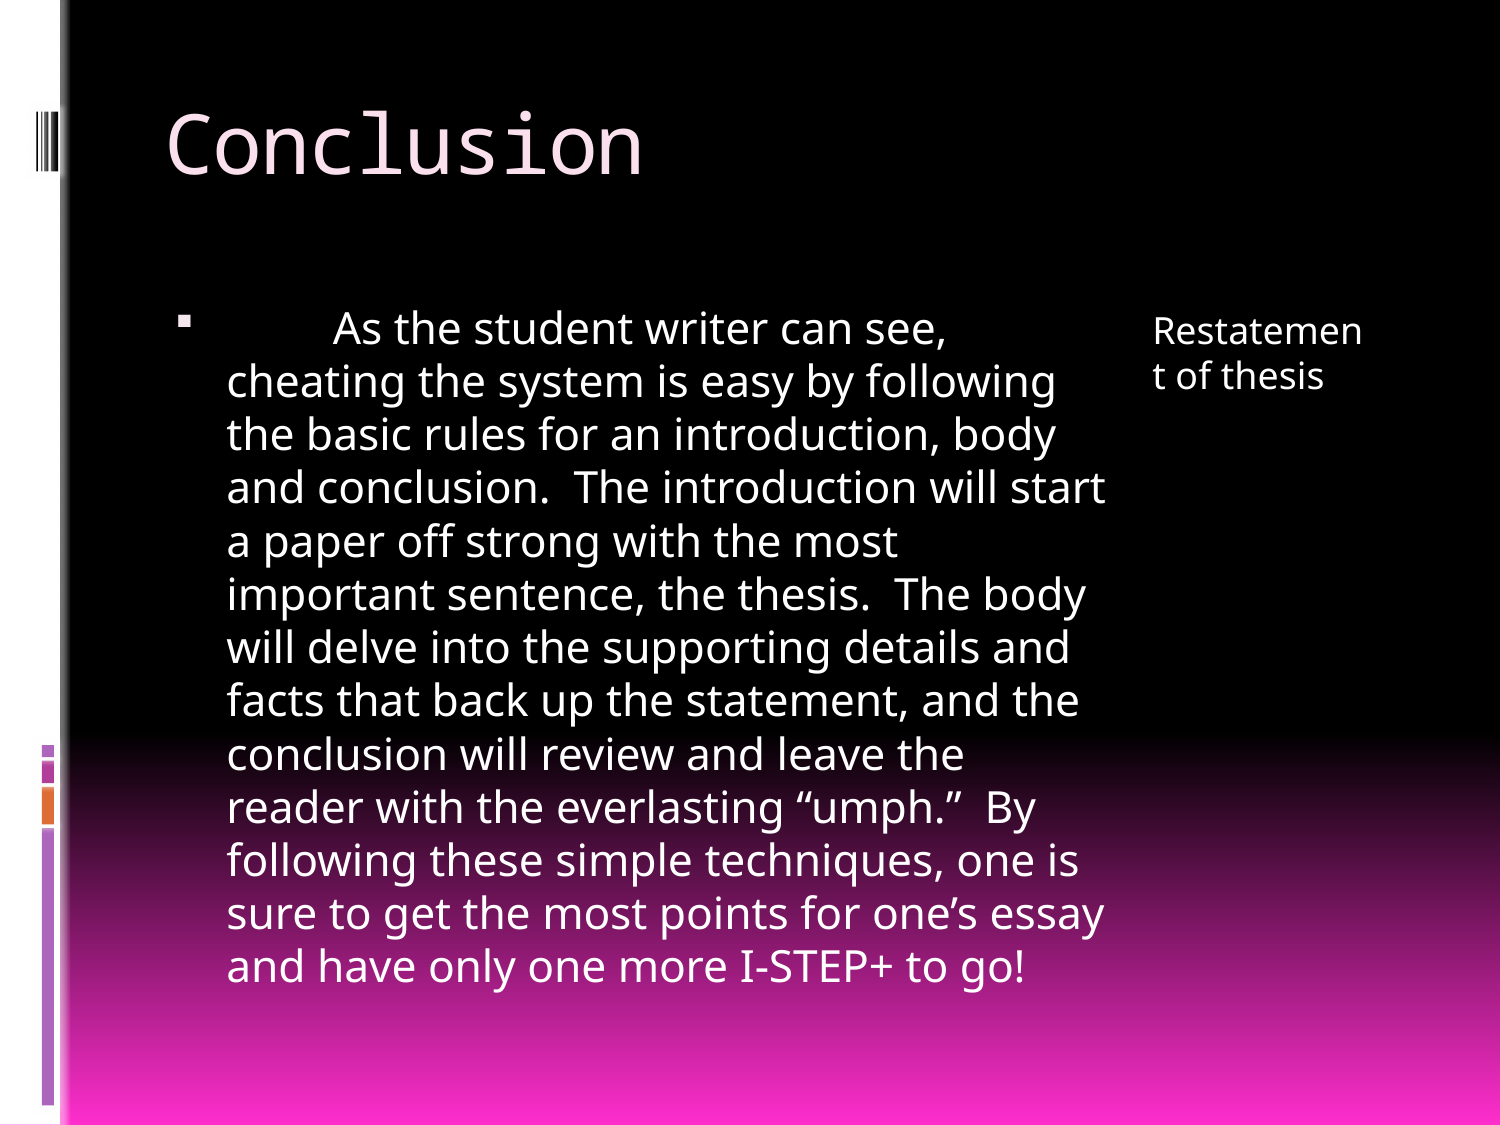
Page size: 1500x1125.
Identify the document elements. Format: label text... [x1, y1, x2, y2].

title Conclusion [150, 83, 1425, 234]
text_box Restatement of thesis [1137, 299, 1388, 405]
list As the student writer can see, cheating the system is easy by following the basic rules for an introduction, body and conclusion. The introduction will start a paper off strong with the most important sentence, the thesis. The body will delve into the supporting details and facts that back up the statement, and the conclusion will review and leave the reader with the everlasting “umph.” By following these simple techniques, one is sure to get the most points for one’s essay and have only one more I-STEP+ to go! [150, 292, 1125, 1043]
